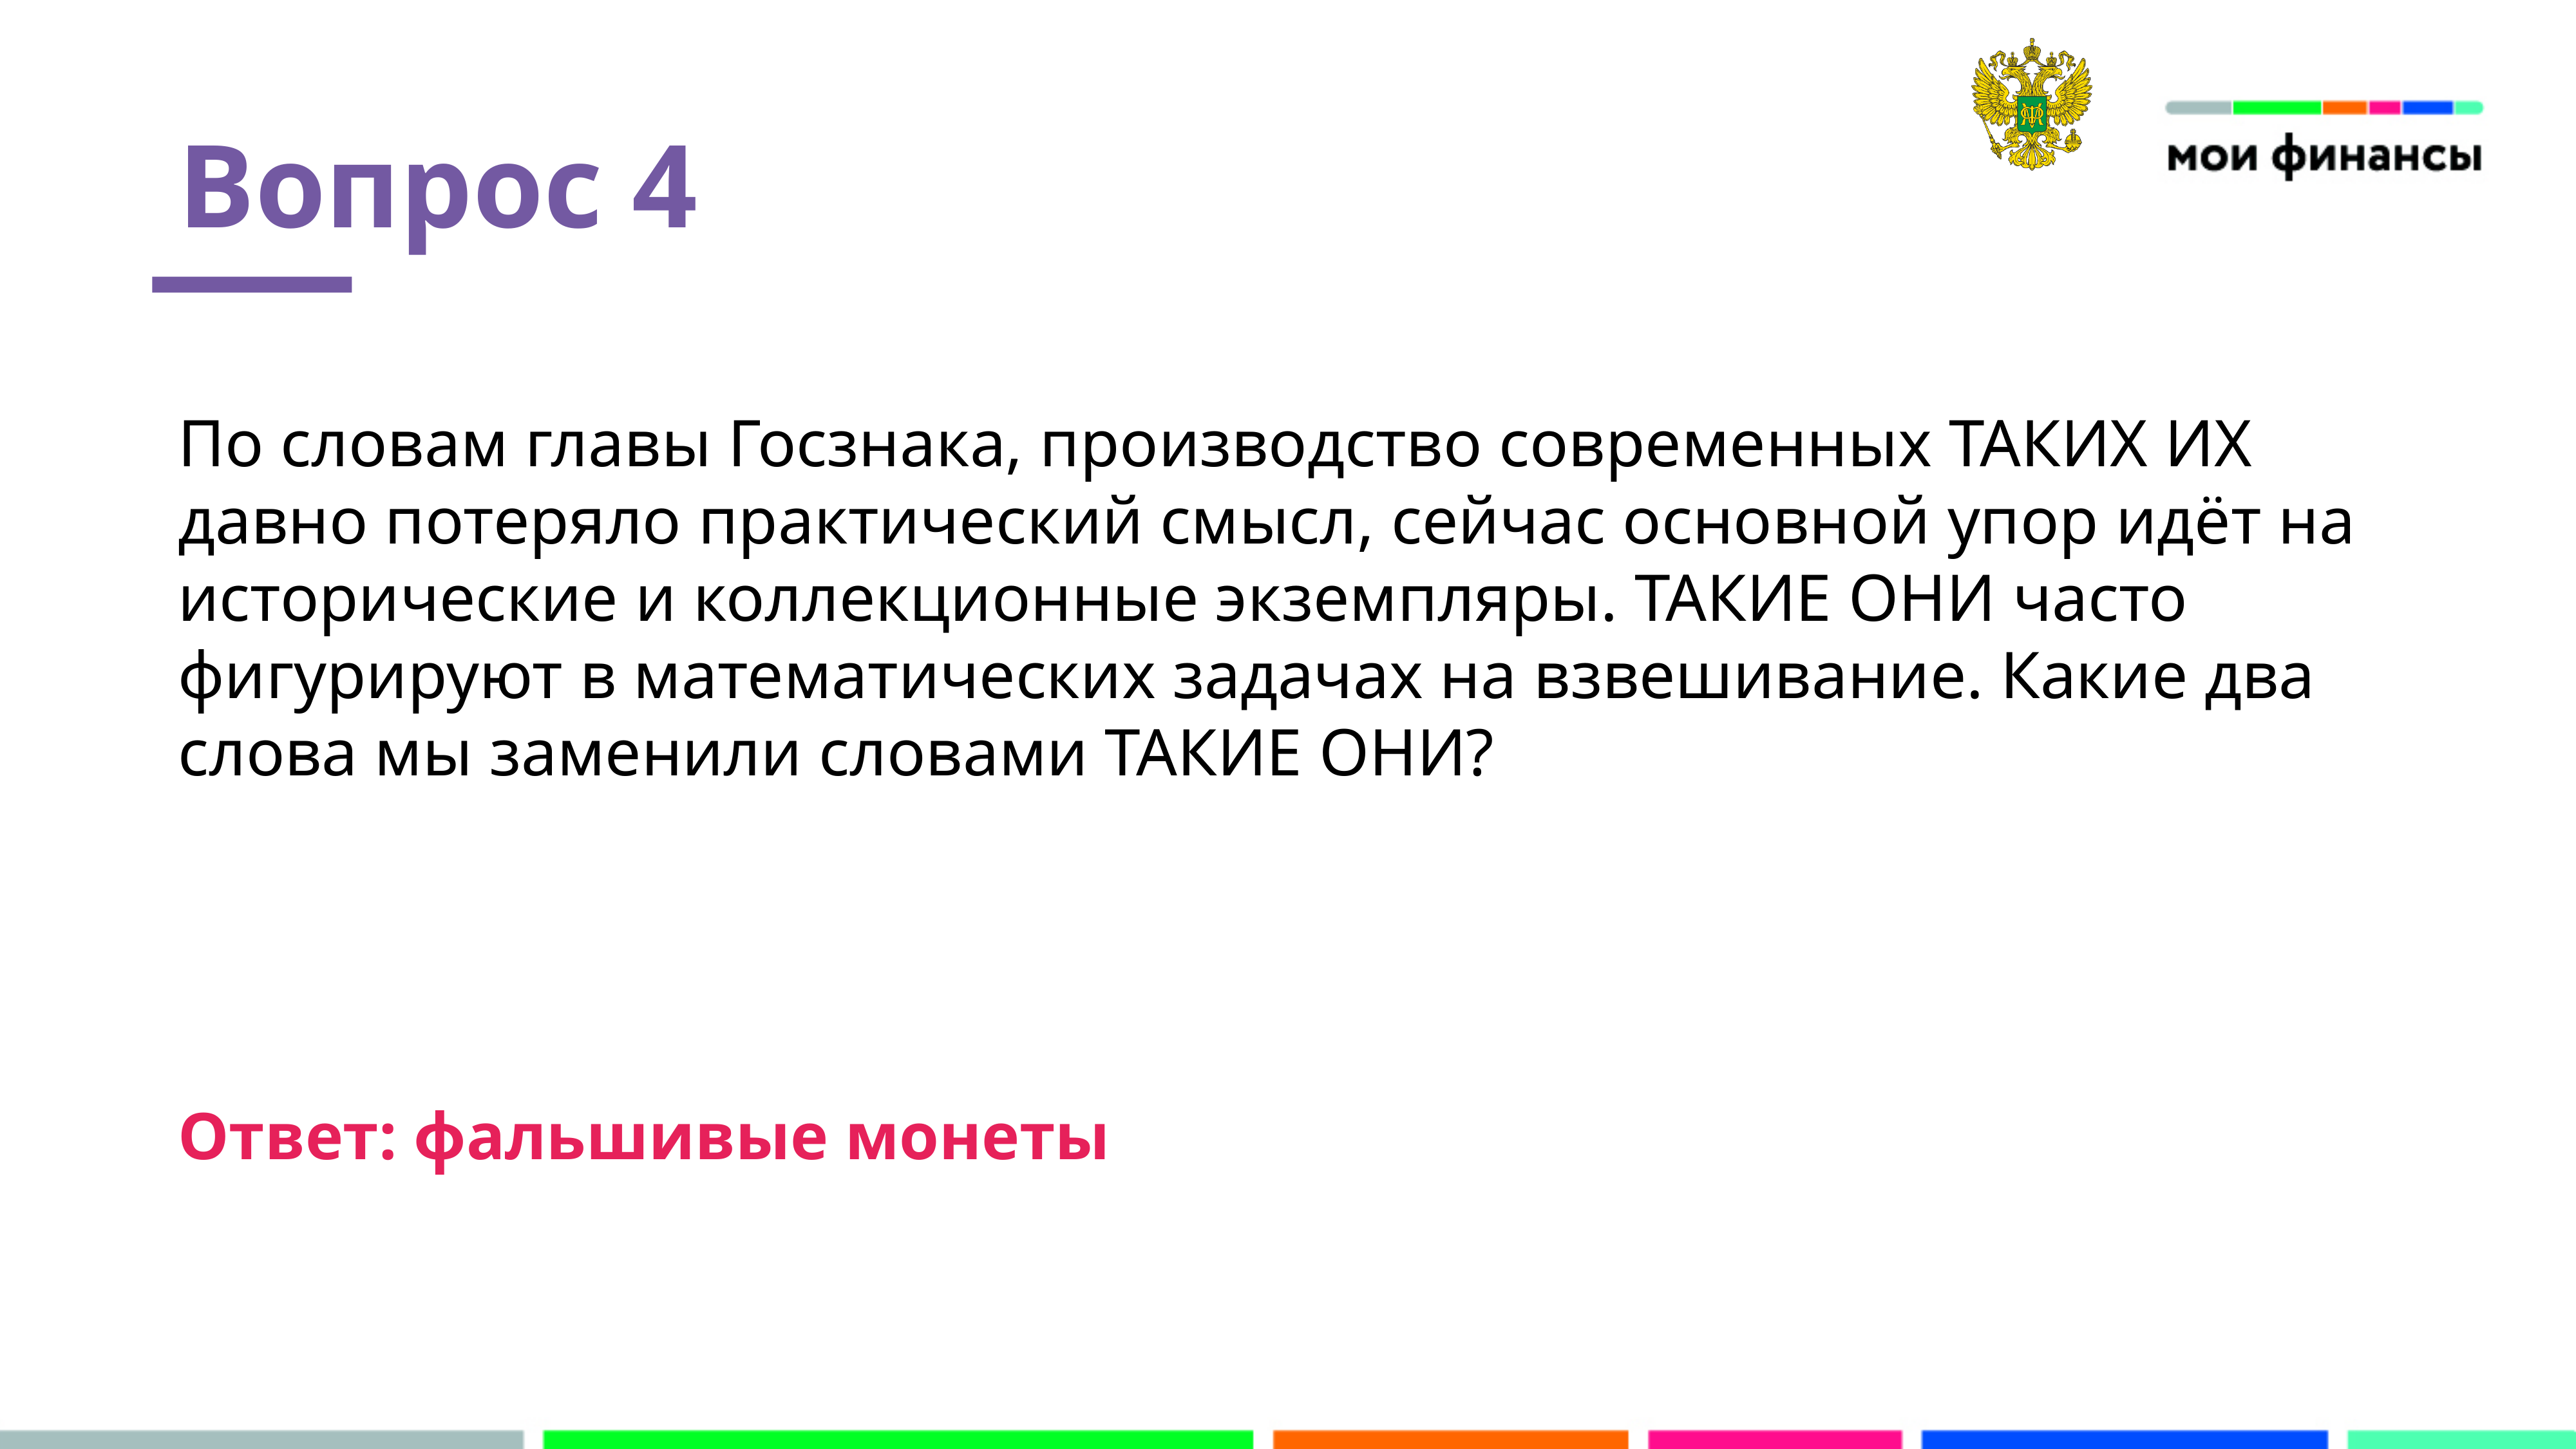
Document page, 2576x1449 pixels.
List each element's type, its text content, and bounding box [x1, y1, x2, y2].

text_box Ответ: фальшивые монеты [152, 1069, 2486, 1364]
text_box [152, 276, 352, 293]
title Вопрос 4 [151, 130, 1063, 234]
title По словам главы Госзнака, производство современных ТАКИХ ИХ давно потеряло практический смысл, сейчас основной упор идёт на исторические и коллекционные экземпляры. ТАКИЕ ОНИ часто фигурируют в математических задачах на взвешивание. Какие два слова мы заменили словами ТАКИЕ ОНИ? [151, 375, 2487, 1281]
picture [0, 0, 2576, 1449]
